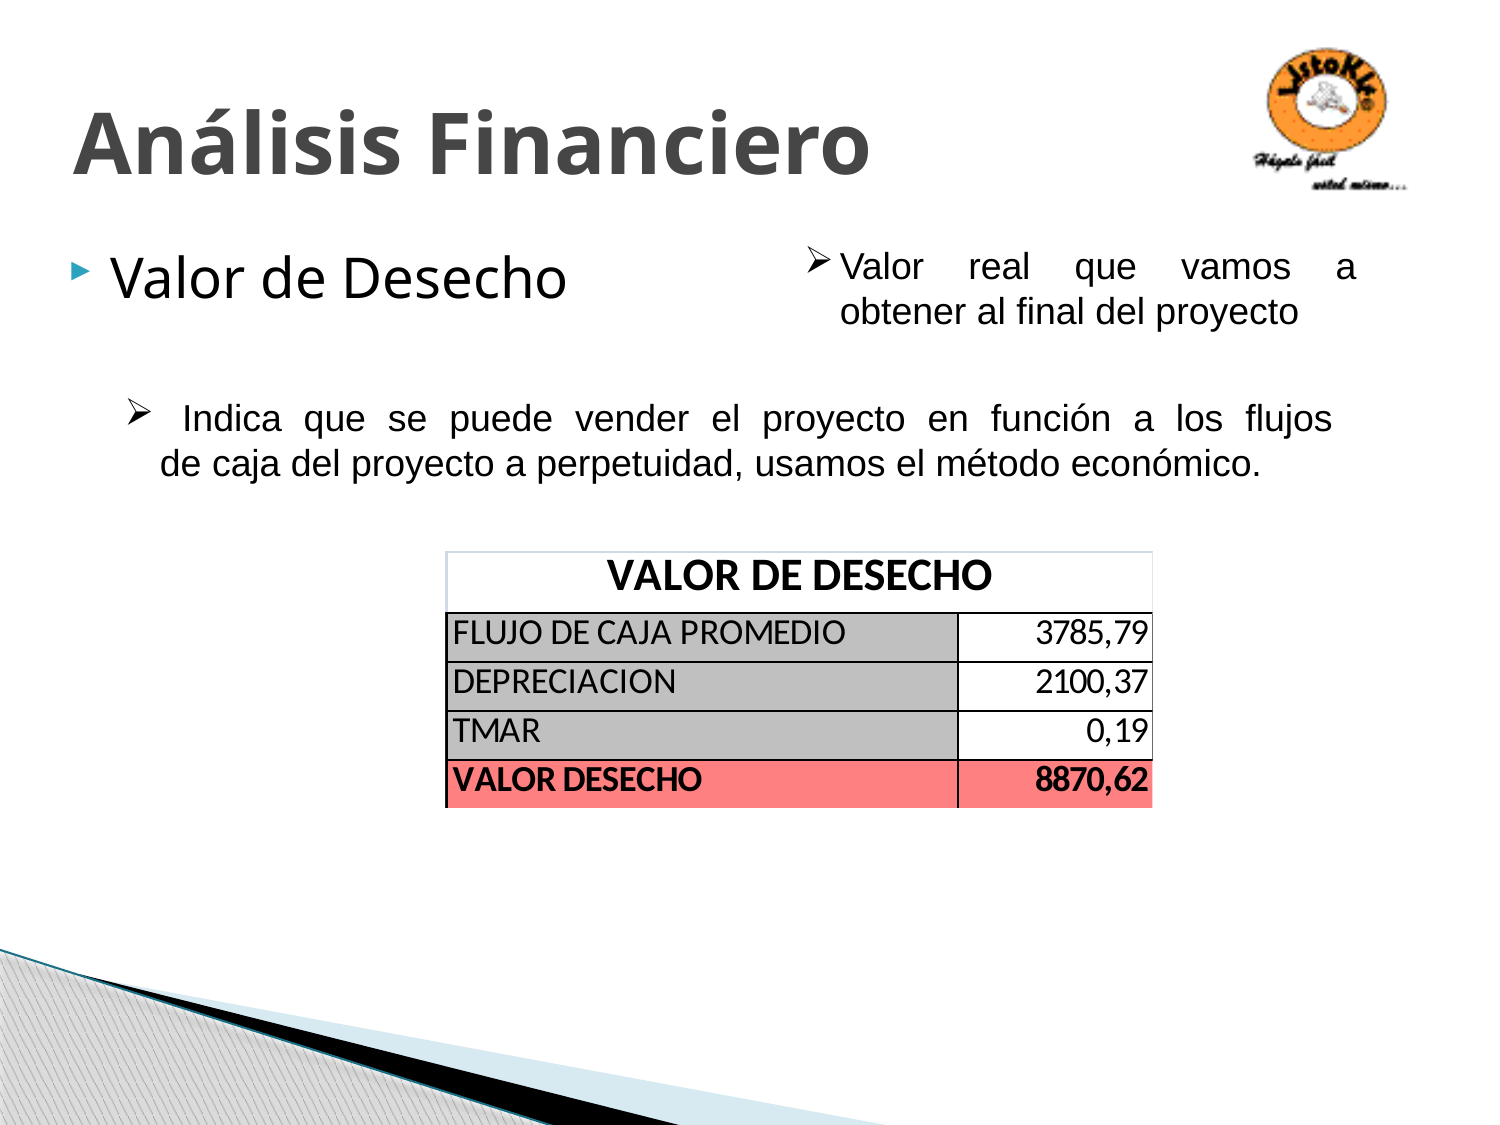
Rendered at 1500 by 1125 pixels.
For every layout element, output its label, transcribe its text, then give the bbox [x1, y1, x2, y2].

picture [445, 550, 1156, 811]
text_box Valor real que vamos a obtener al final del proyecto [750, 234, 1372, 340]
text_box Indica que se puede vender el proyecto en función a los flujos de caja del proyecto a perpetuidad, usamos el método económico. [70, 386, 1348, 492]
list Valor de Desecho [34, 234, 750, 332]
title Análisis Financiero [58, 46, 1409, 235]
picture [1241, 46, 1428, 200]
